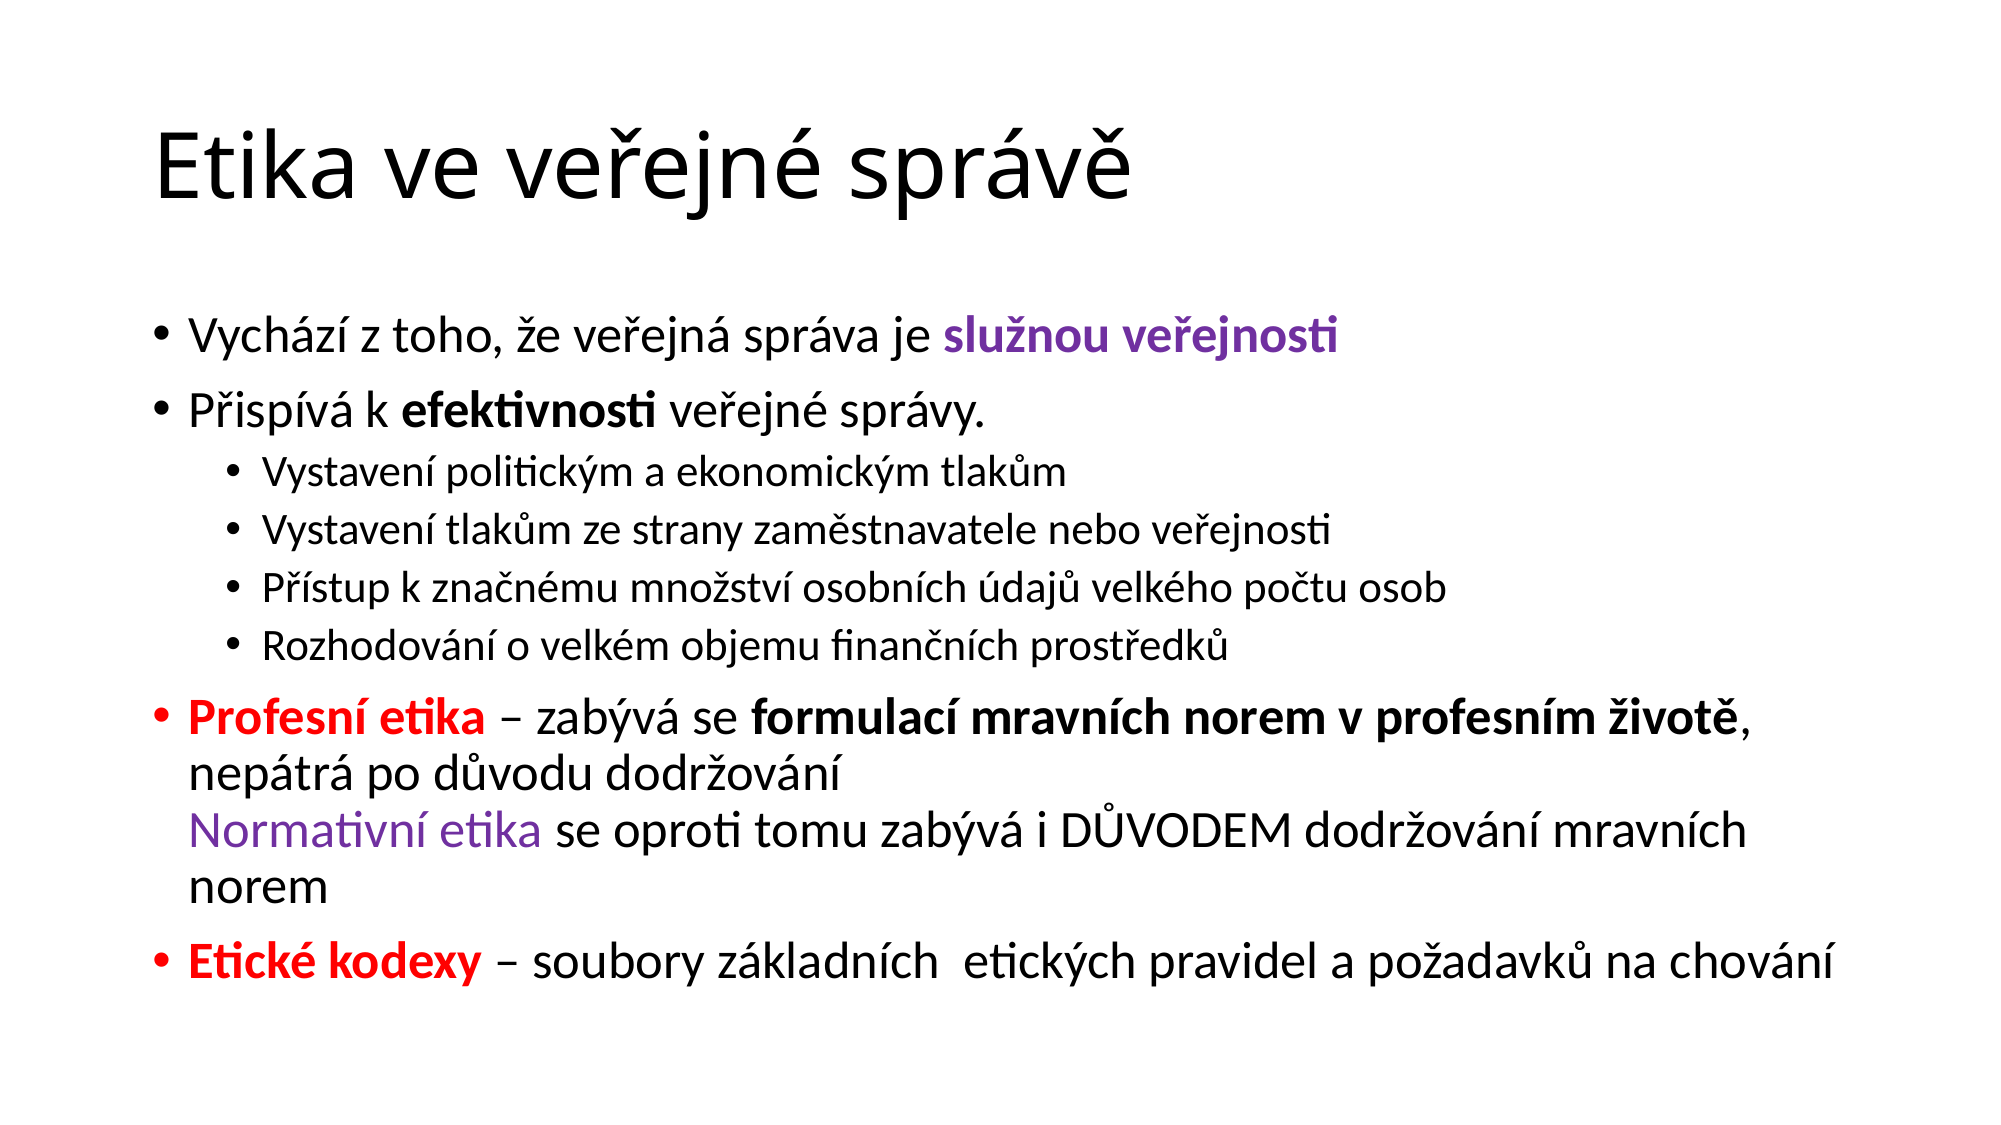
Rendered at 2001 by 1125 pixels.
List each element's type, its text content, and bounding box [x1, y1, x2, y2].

title Etika ve veřejné správě [137, 59, 1863, 278]
list Vychází z toho, že veřejná správa je služnou veřejnosti Přispívá k efektivnosti veřejné správy. Vystavení politickým a ekonomickým tlakům Vystavení tlakům ze strany zaměstnavatele nebo veřejnosti Přístup k značnému množství osobních údajů velkého počtu osob Rozhodování o velkém objemu finančních prostředků Profesní etika – zabývá se formulací mravních norem v profesním životě, nepátrá po důvodu dodržování Normativní etika se oproti tomu zabývá i DŮVODEM dodržování mravních norem Etické kodexy – soubory základních etických pravidel a požadavků na chování [137, 299, 1863, 1014]
